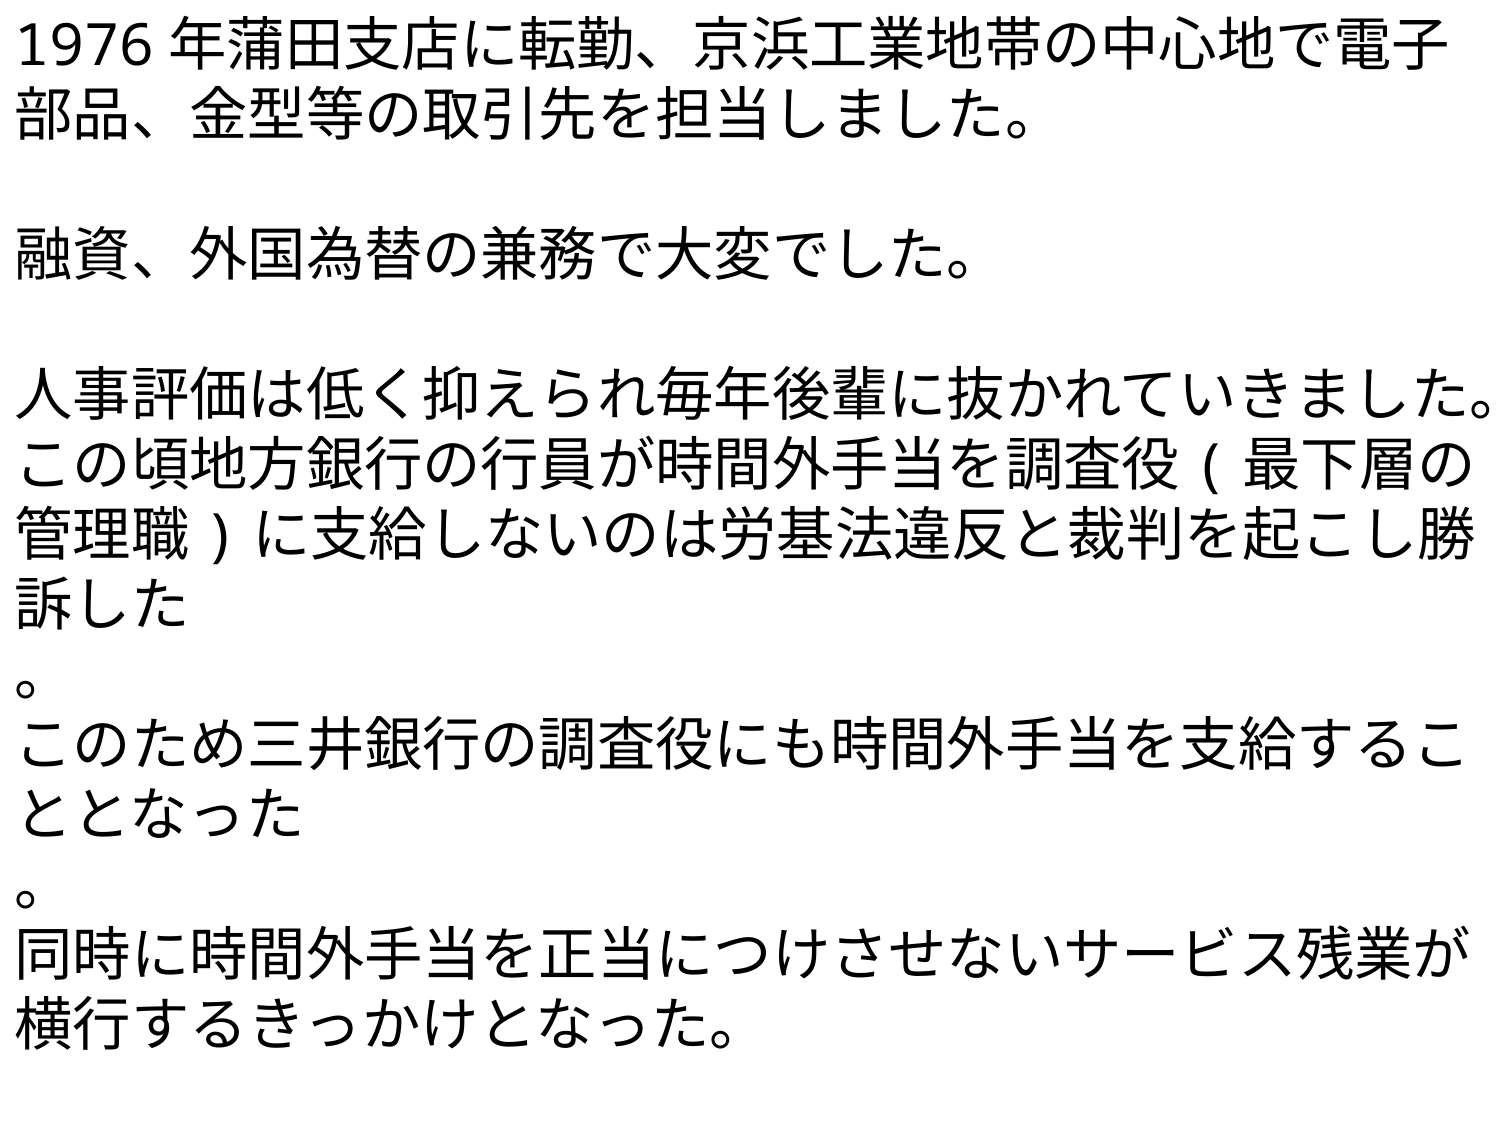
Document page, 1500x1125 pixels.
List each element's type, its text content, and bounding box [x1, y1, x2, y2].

text_box 1976年蒲田支店に転勤、京浜工業地帯の中心地で電子部品、金型等の取引先を担当しました。 融資、外国為替の兼務で大変でした。 人事評価は低く抑えられ毎年後輩に抜かれていきました。 この頃地方銀行の行員が時間外手当を調査役(最下層の管理職)に支給しないのは労基法違反と裁判を起こし勝訴した 。 このため三井銀行の調査役にも時間外手当を支給することとなった 。 同時に時間外手当を正当につけさせないサービス残業が横行するきっかけとなった。 [0, 0, 1500, 1065]
